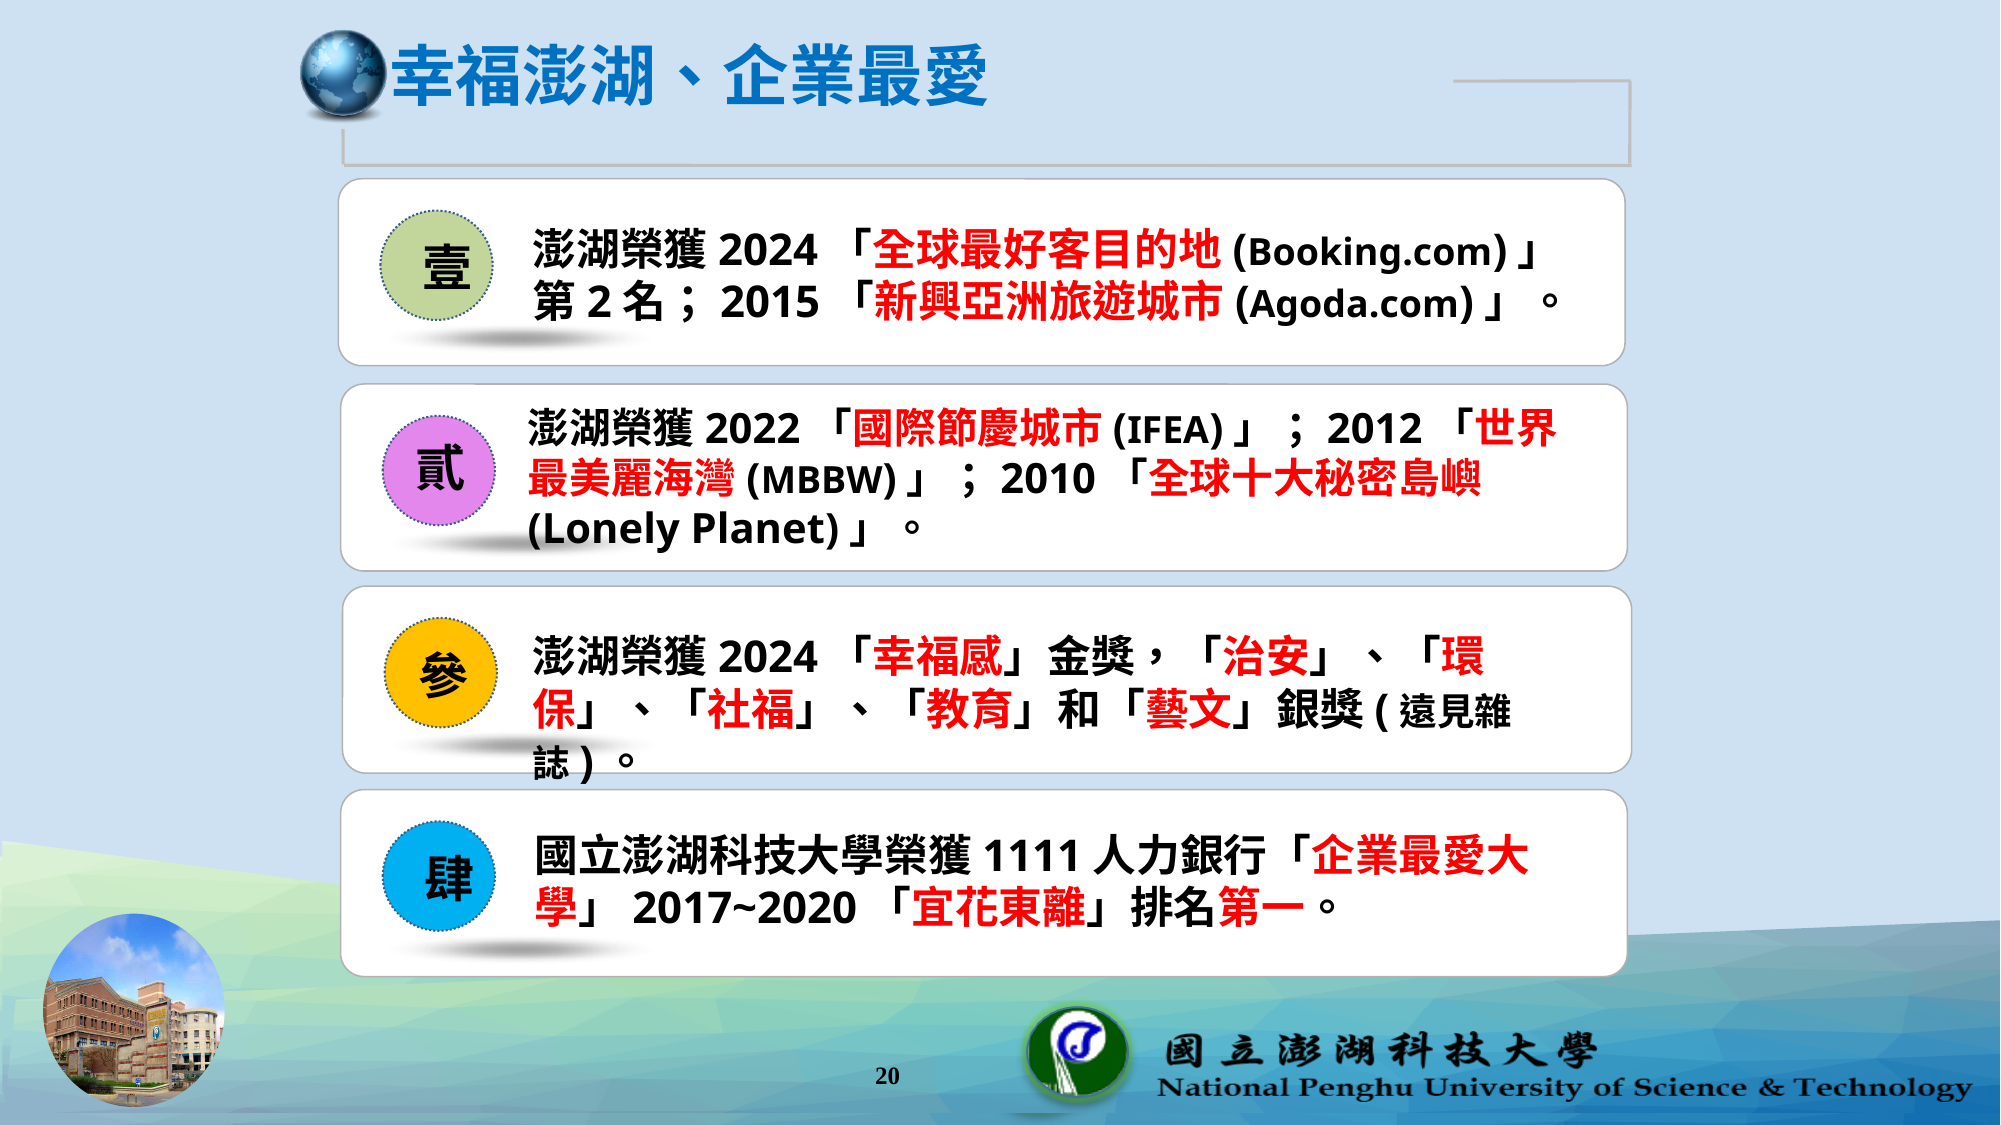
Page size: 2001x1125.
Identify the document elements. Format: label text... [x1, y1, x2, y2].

text_box 幸福澎湖、企業最愛 [374, 26, 1005, 122]
picture [296, 28, 392, 124]
text_box 澎湖榮獲2024「幸福感」金獎，「治安」、「環保」、「社福」、「教育」和「藝文」銀獎(遠見雜誌)。 [517, 774, 1605, 788]
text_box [338, 178, 1626, 366]
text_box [340, 384, 1628, 571]
picture [0, 840, 2001, 1125]
slide_number 20 [662, 1044, 1113, 1105]
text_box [342, 586, 1632, 774]
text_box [340, 789, 1628, 977]
